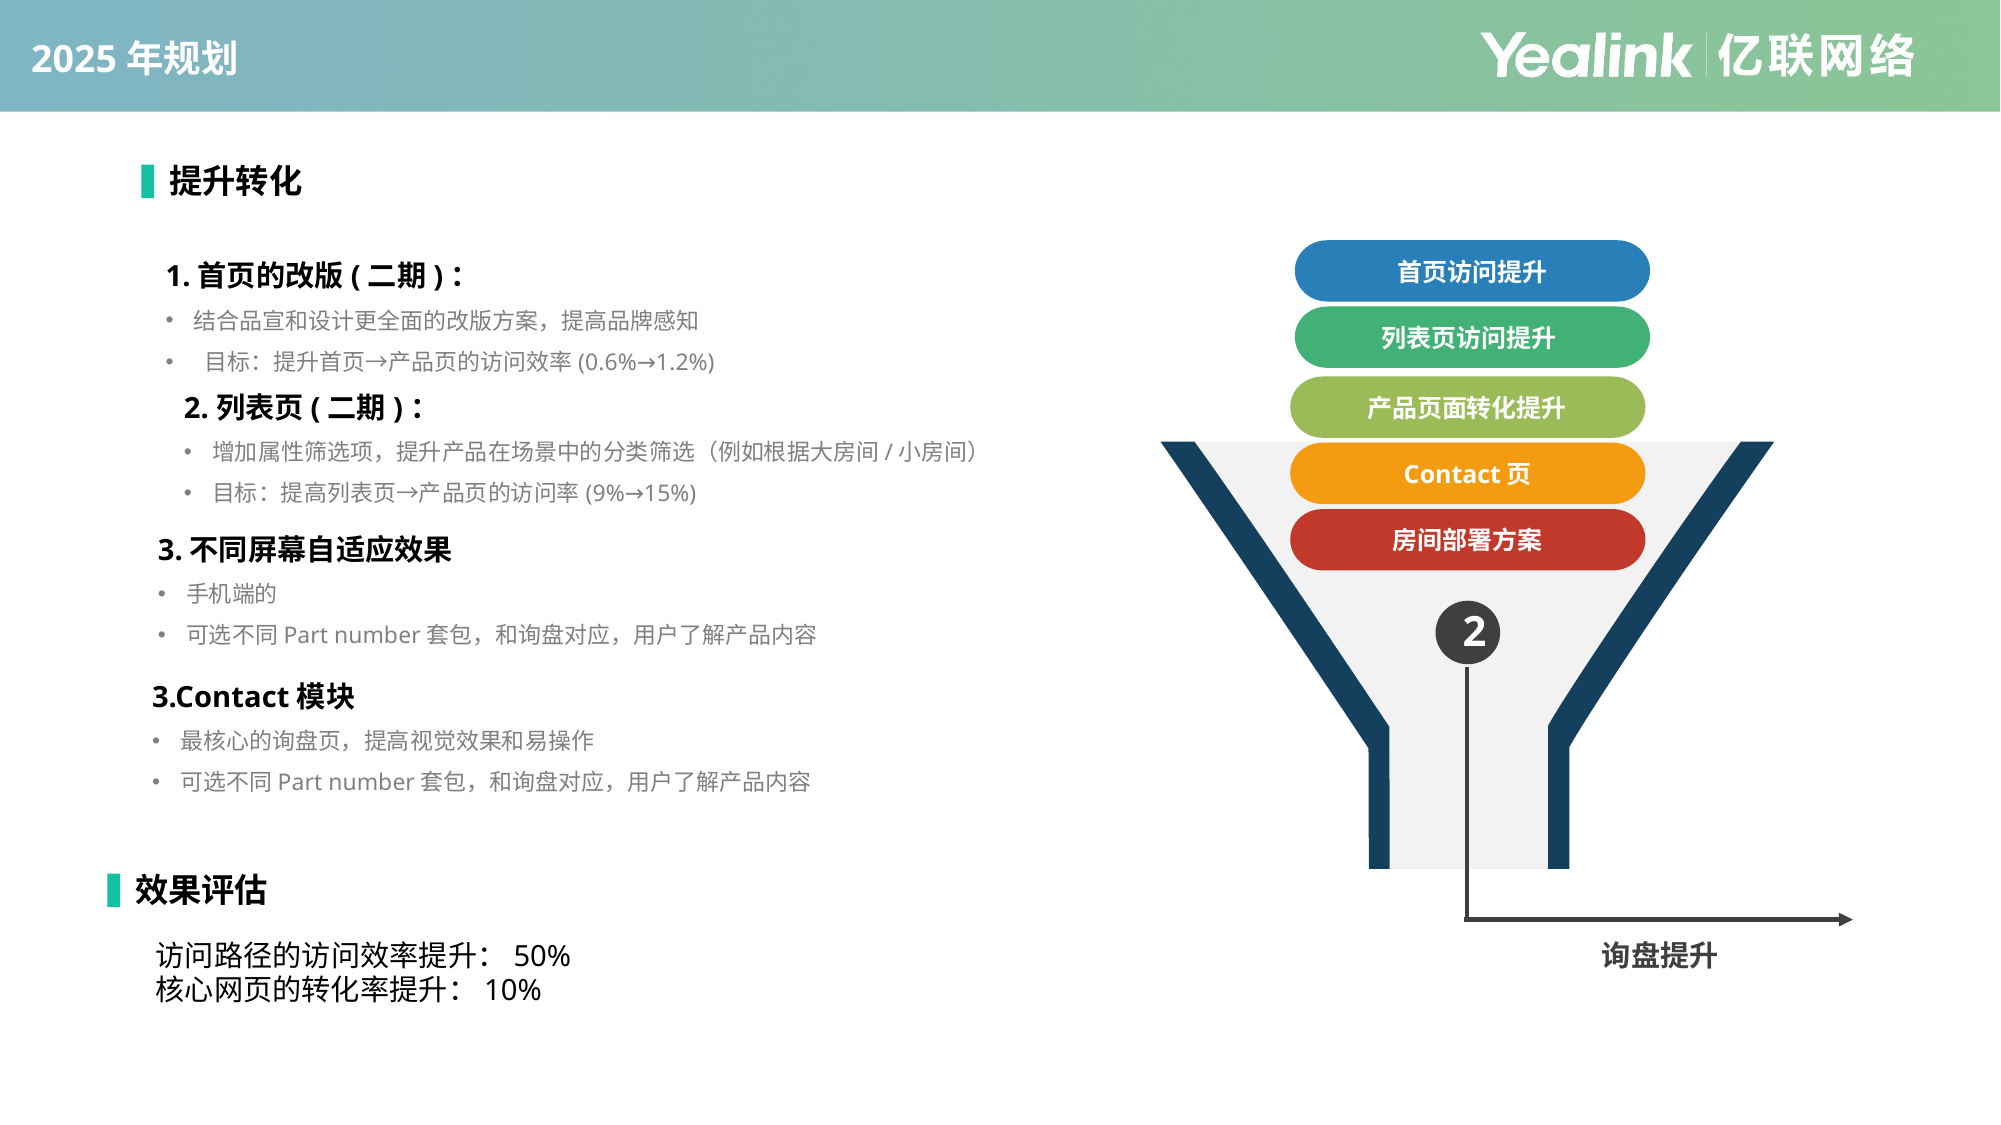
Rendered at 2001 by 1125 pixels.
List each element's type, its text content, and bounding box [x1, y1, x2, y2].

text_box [141, 152, 319, 209]
text_box 1.首页的改版(二期)： 结合品宣和设计更全面的改版方案，提高品牌感知 目标：提升首页→产品页的访问效率(0.6%→1.2%) [150, 232, 730, 383]
text_box 2025年规划 [16, 27, 254, 88]
picture [0, 0, 2000, 1125]
text_box 3.不同屏幕自适应效果 手机端的 可选不同Part number套包，和询盘对应，用户了解产品内容 [143, 506, 833, 656]
text_box 2.列表页(二期)： 增加属性筛选项，提升产品在场景中的分类筛选（例如根据大房间/小房间） 目标：提高列表页→产品页的访问率(9%→15%) [169, 364, 1006, 514]
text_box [107, 861, 285, 918]
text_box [1160, 240, 1853, 983]
text_box 3.Contact模块 最核心的询盘页，提高视觉效果和易操作 可选不同Part number套包，和询盘对应，用户了解产品内容 [137, 653, 827, 803]
text_box 访问路径的访问效率提升：50% 核心网页的转化率提升：10% [140, 929, 587, 1049]
